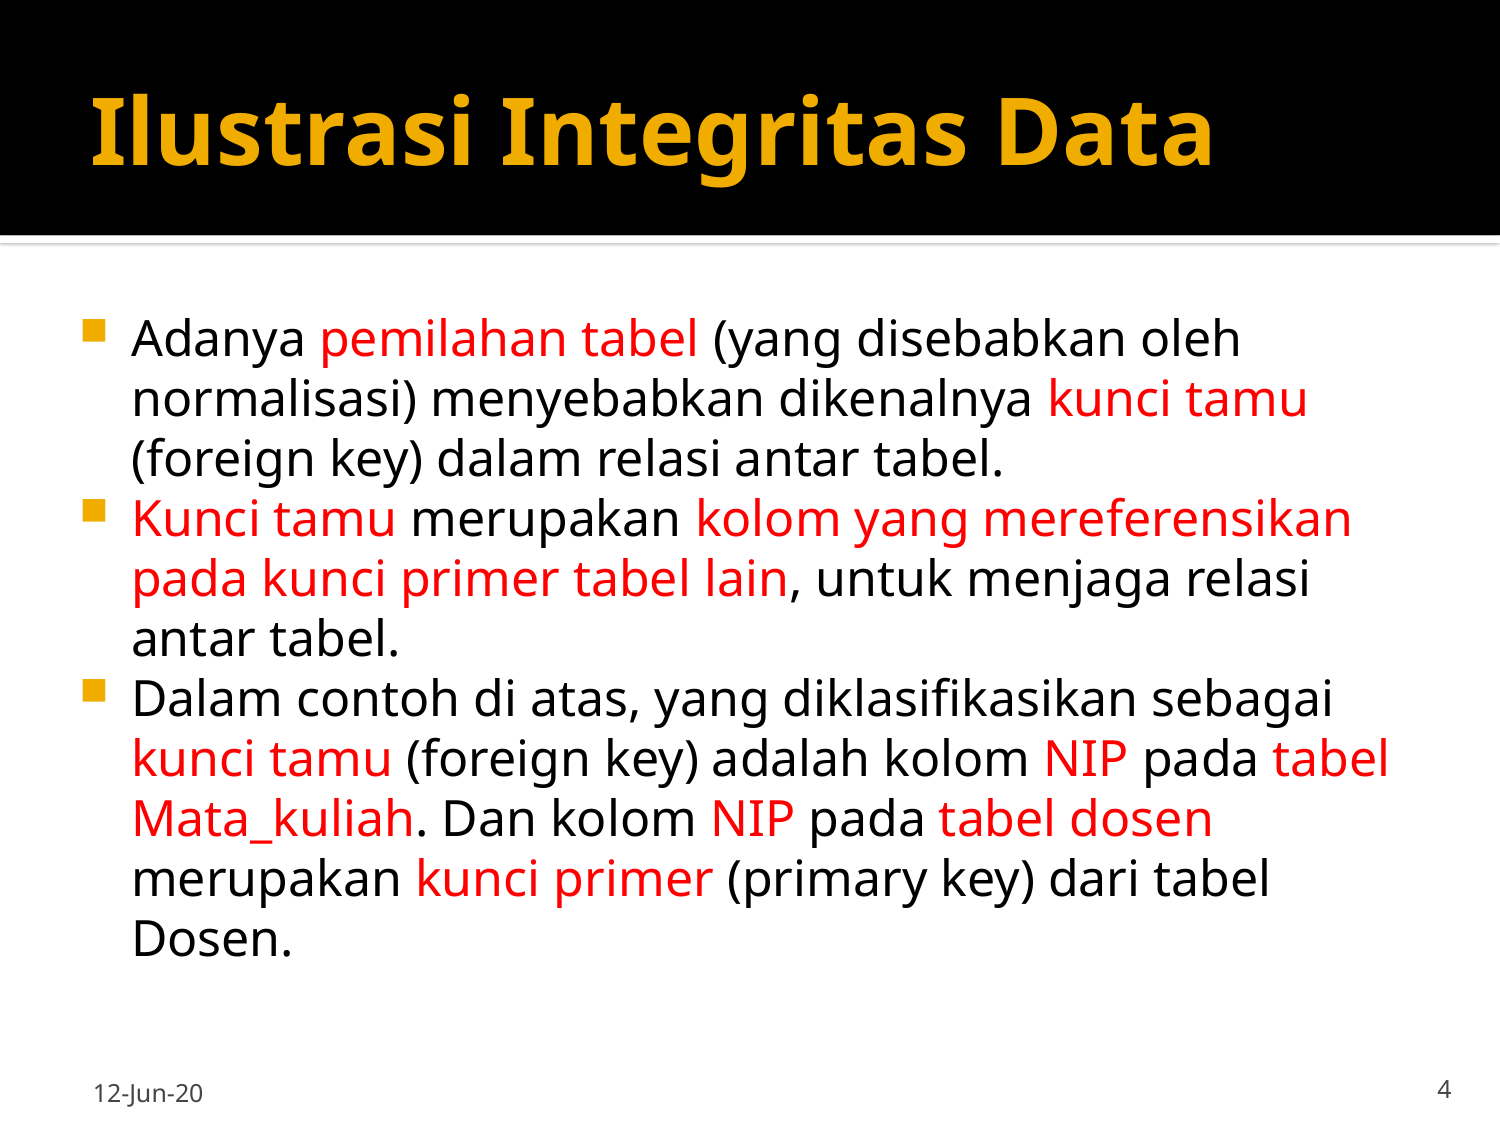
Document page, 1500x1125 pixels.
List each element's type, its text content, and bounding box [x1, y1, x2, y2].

list Adanya pemilahan tabel (yang disebabkan oleh normalisasi) menyebabkan dikenalnya kunci tamu (foreign key) dalam relasi antar tabel. Kunci tamu merupakan kolom yang mereferensikan pada kunci primer tabel lain, untuk menjaga relasi antar tabel. Dalam contoh di atas, yang diklasifikasikan sebagai kunci tamu (foreign key) adalah kolom NIP pada tabel Mata_kuliah. Dan kolom NIP pada tabel dosen merupakan kunci primer (primary key) dari tabel Dosen. [50, 291, 1425, 1050]
slide_number 12-Jun-20 [75, 1062, 425, 1108]
slide_number 4 [1345, 1062, 1467, 1108]
title Ilustrasi Integritas Data [75, 25, 1425, 231]
